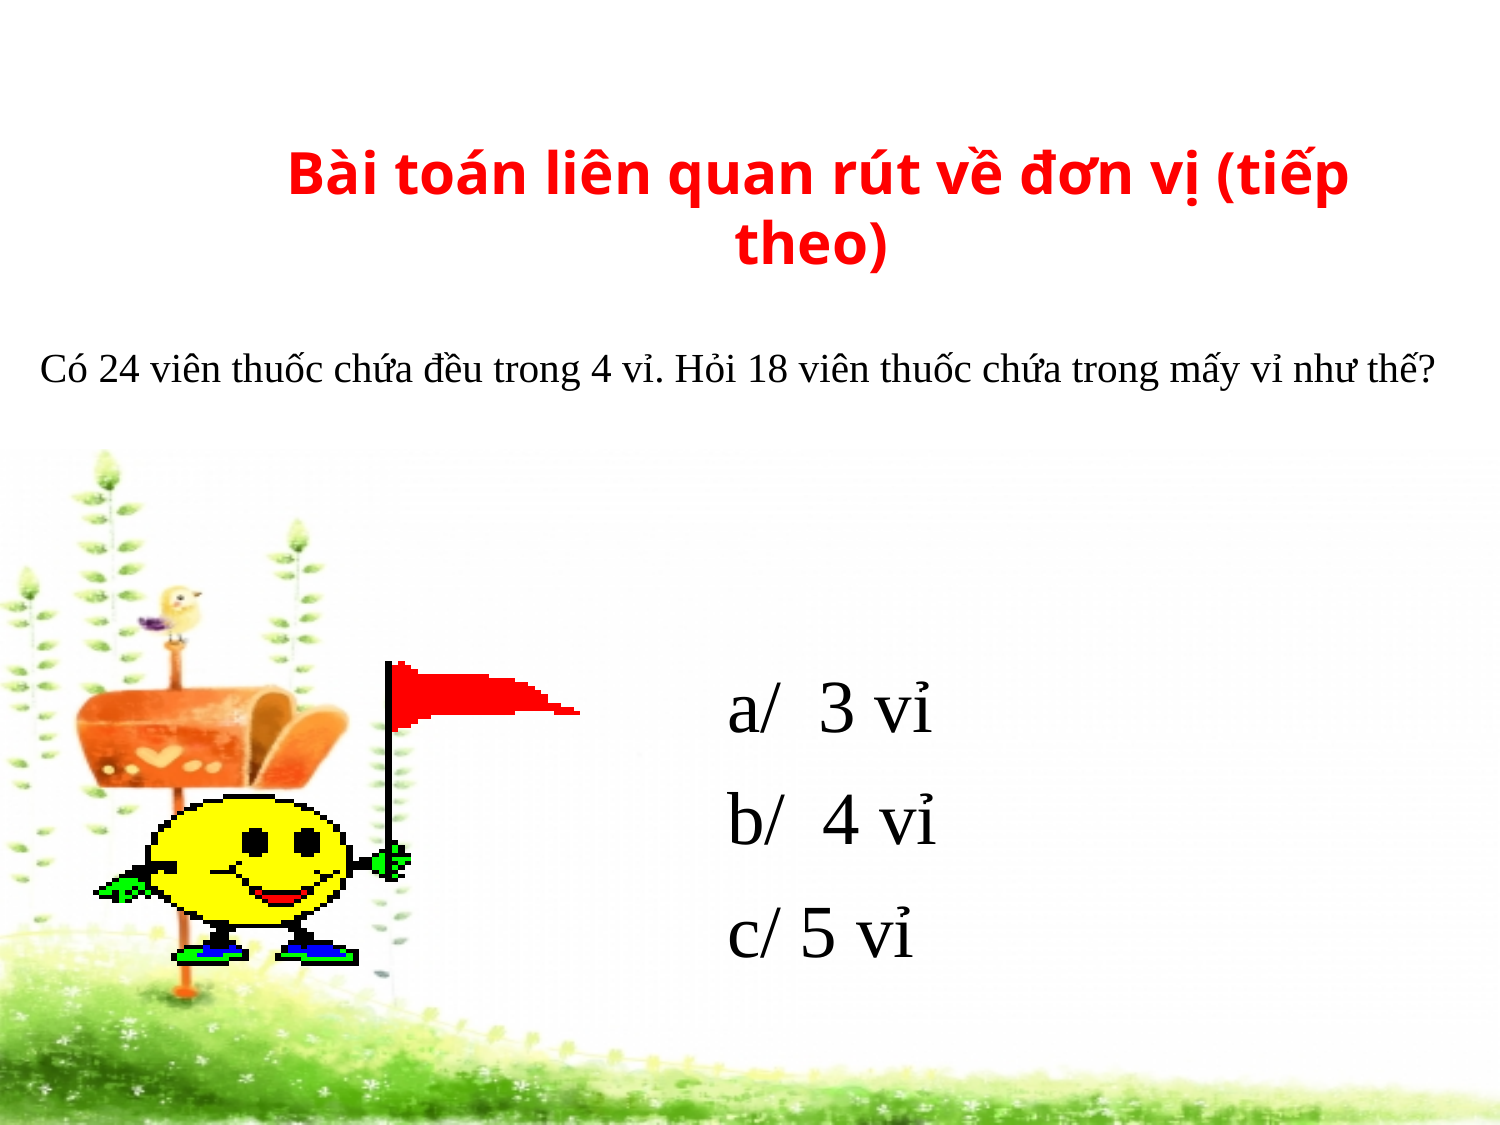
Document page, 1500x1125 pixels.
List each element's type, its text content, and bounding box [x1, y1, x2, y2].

text_box Có 24 viên thuốc chứa đều trong 4 vỉ. Hỏi 18 viên thuốc chứa trong mấy vỉ như thế? [24, 312, 1500, 449]
text_box Bài toán liên quan rút về đơn vị (tiếp theo) [224, 137, 1413, 275]
picture [0, 449, 1500, 1125]
